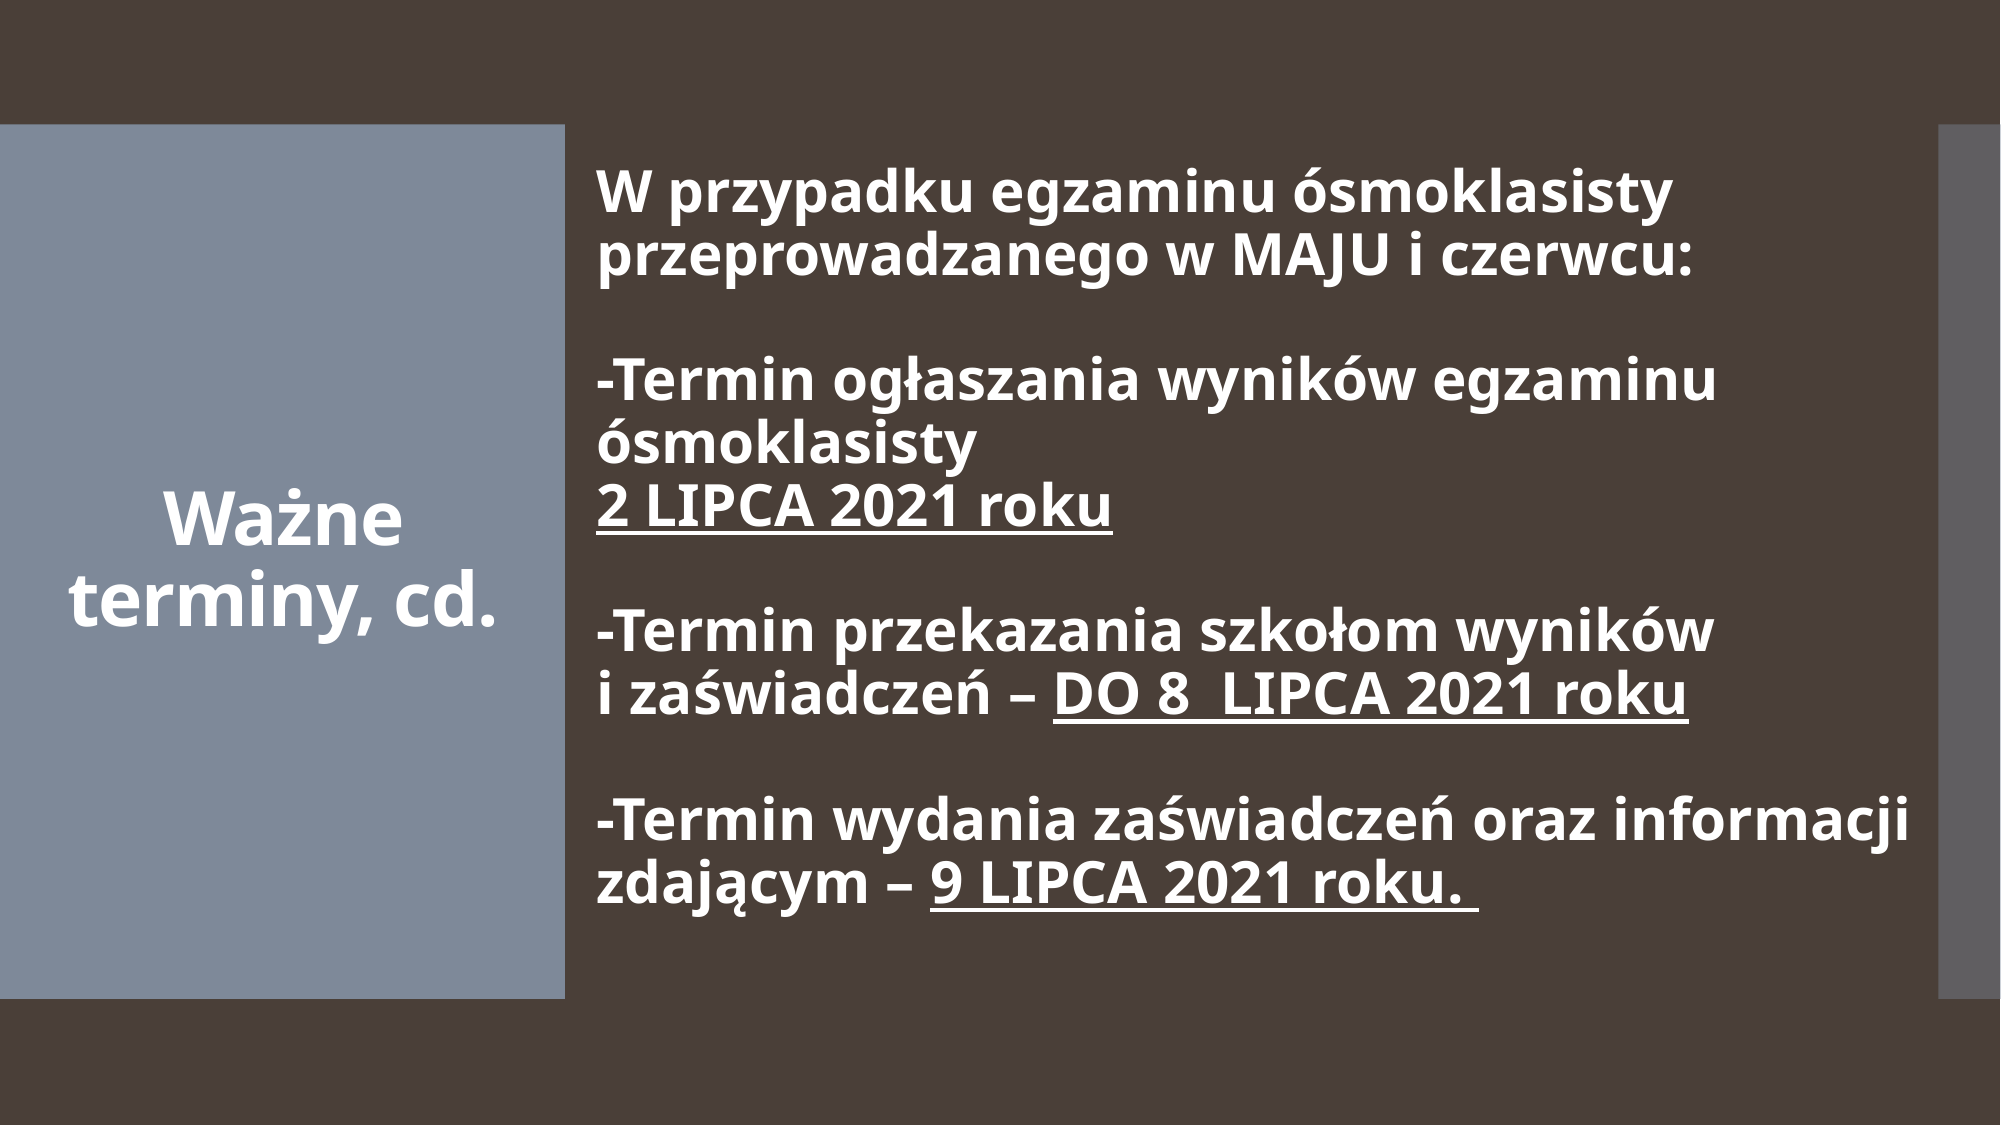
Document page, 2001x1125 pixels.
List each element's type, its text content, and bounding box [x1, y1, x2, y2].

title Ważne terminy, cd. [41, 184, 525, 940]
list W przypadku egzaminu ósmoklasisty przeprowadzanego w MAJU i czerwcu: -Termin ogłaszania wyników egzaminu ósmoklasisty 2 LIPCA 2021 roku -Termin przekazania szkołom wyników i zaświadczeń – DO 8 LIPCA 2021 roku -Termin wydania zaświadczeń oraz informacji zdającym – 9 LIPCA 2021 roku. [581, 69, 1983, 1009]
